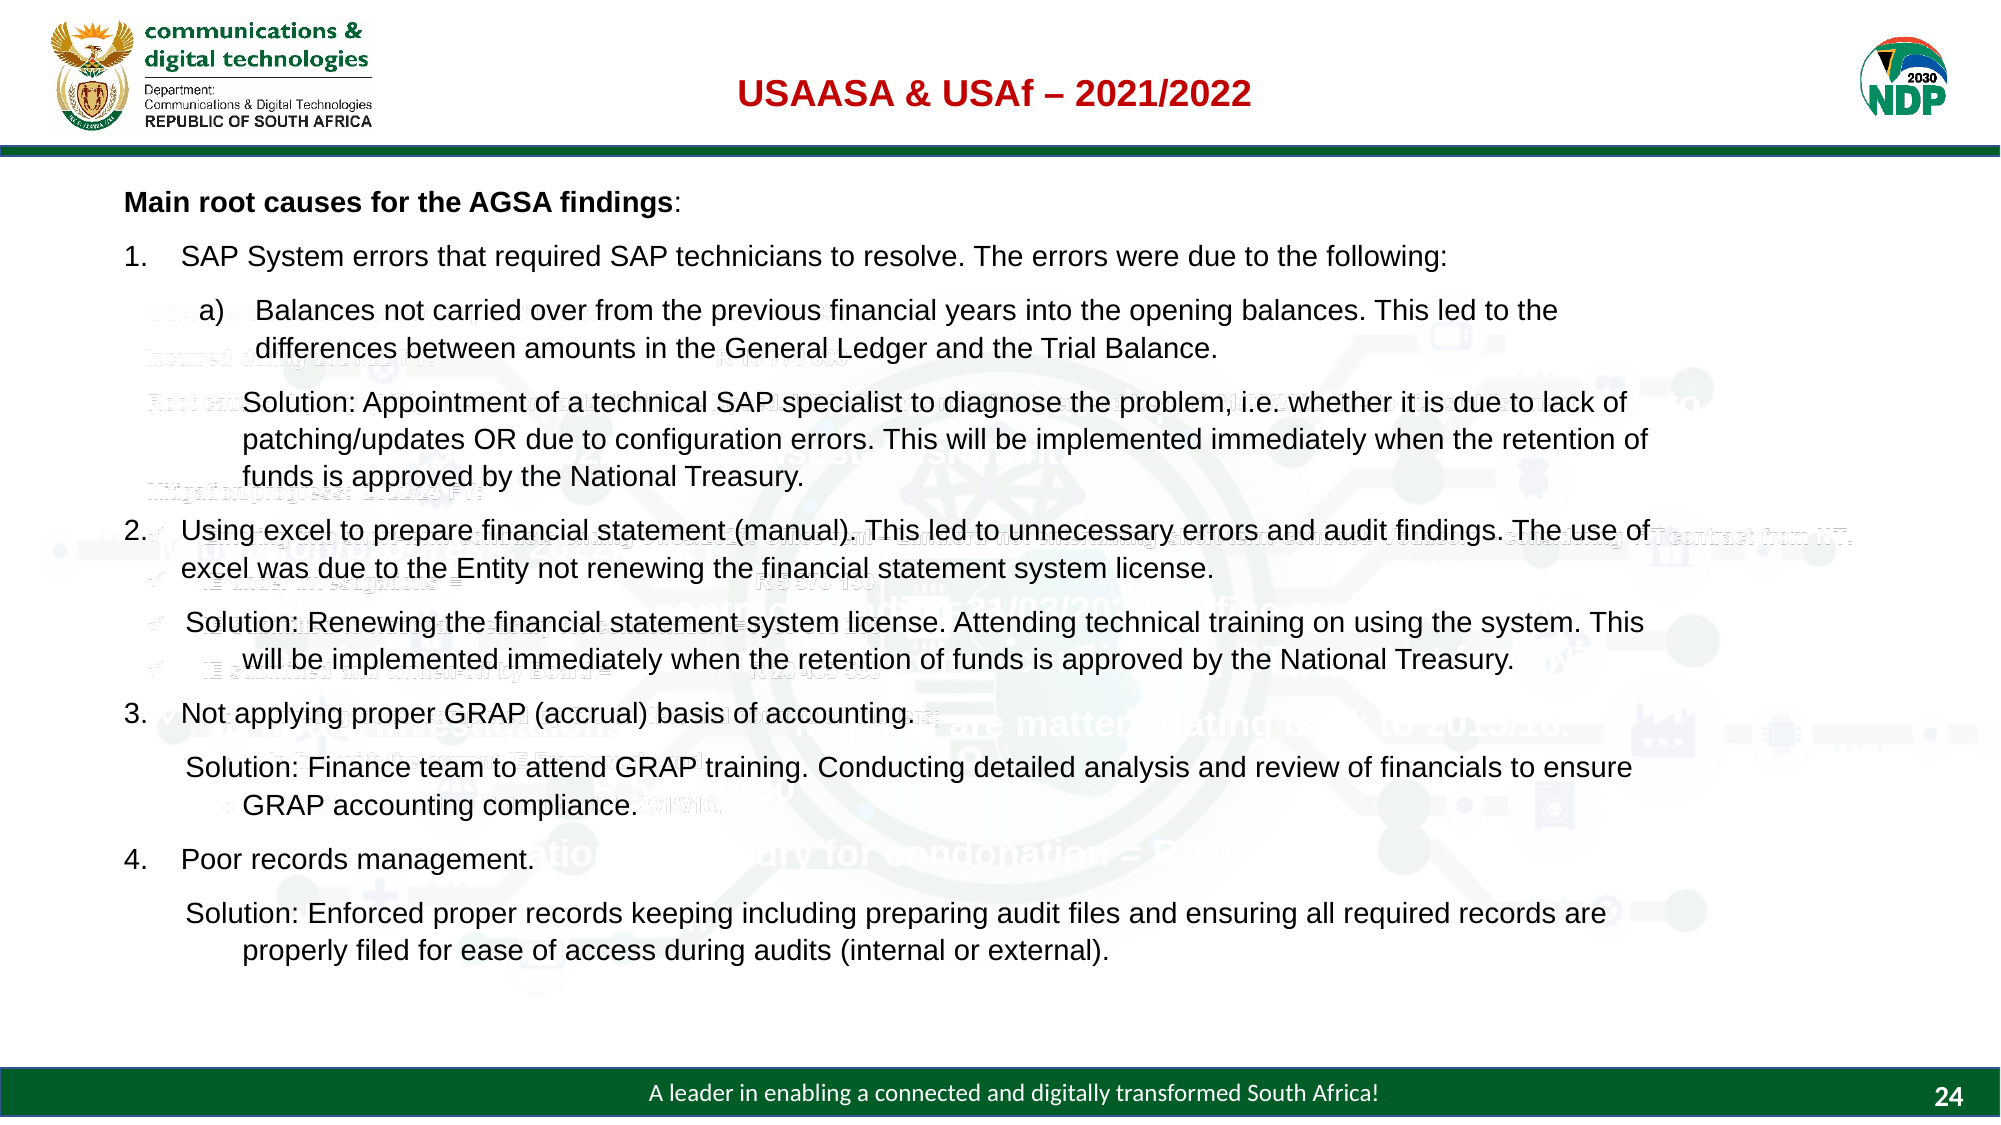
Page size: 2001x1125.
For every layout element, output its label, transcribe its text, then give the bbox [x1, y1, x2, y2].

picture [134, 292, 1866, 833]
list USAASA Cum/22 FY: R 16 778 000 Root cause: Majority (96%) due to contracts that have lapsed. USAASA was not able to extend beyond 31/03/2022 due to disestablishment. Mitigation/progress: 2022/23 FY: Entering into short-term contracts ending 31/03/2023. Office rent – Landlord not entertaining short-term contract. Vodacom – considering RT contract from NT. IE under investigations = Majority are matters dating back to 2015/16. R 5 570 130 IE Submitted to National Treasury for condonation = R 30 383 253 IE submitted and written-off by Board = R 20 405 530 Investigations completed by SIU or NPA and court ruled matters; In line with the current IE Framework; and [67, 303, 1793, 1125]
text_box USAASA & USAf – 2021/2022 [499, 61, 1501, 122]
text_box Main root causes for the AGSA findings: SAP System errors that required SAP technicians to resolve. The errors were due to the following: Balances not carried over from the previous financial years into the opening balances. This led to the differences between amounts in the General Ledger and the Trial Balance. Solution: Appointment of a technical SAP specialist to diagnose the problem, i.e. whether it is due to lack of patching/updates OR due to configuration errors. This will be implemented immediately when the retention of funds is approved by the National Treasury. 2. Using excel to prepare financial statement (manual). This led to unnecessary errors and audit findings. The use of excel was due to the Entity not renewing the financial statement system license. Solution: Renewing the financial statement system license. Attending technical training on using the system. This will be implemented immediately when the retention of funds is approved by the National Treasury. 3. Not applying proper GRAP (accrual) basis of accounting. Solution: Finance team to attend GRAP training. Conducting detailed analysis and review of financials to ensure GRAP accounting compliance. 4. Poor records management. Solution: Enforced proper records keeping including preparing audit files and ensuring all required records are properly filed for ease of access during audits (internal or external). [109, 173, 1681, 974]
picture [51, 18, 372, 133]
picture [1858, 31, 1949, 121]
